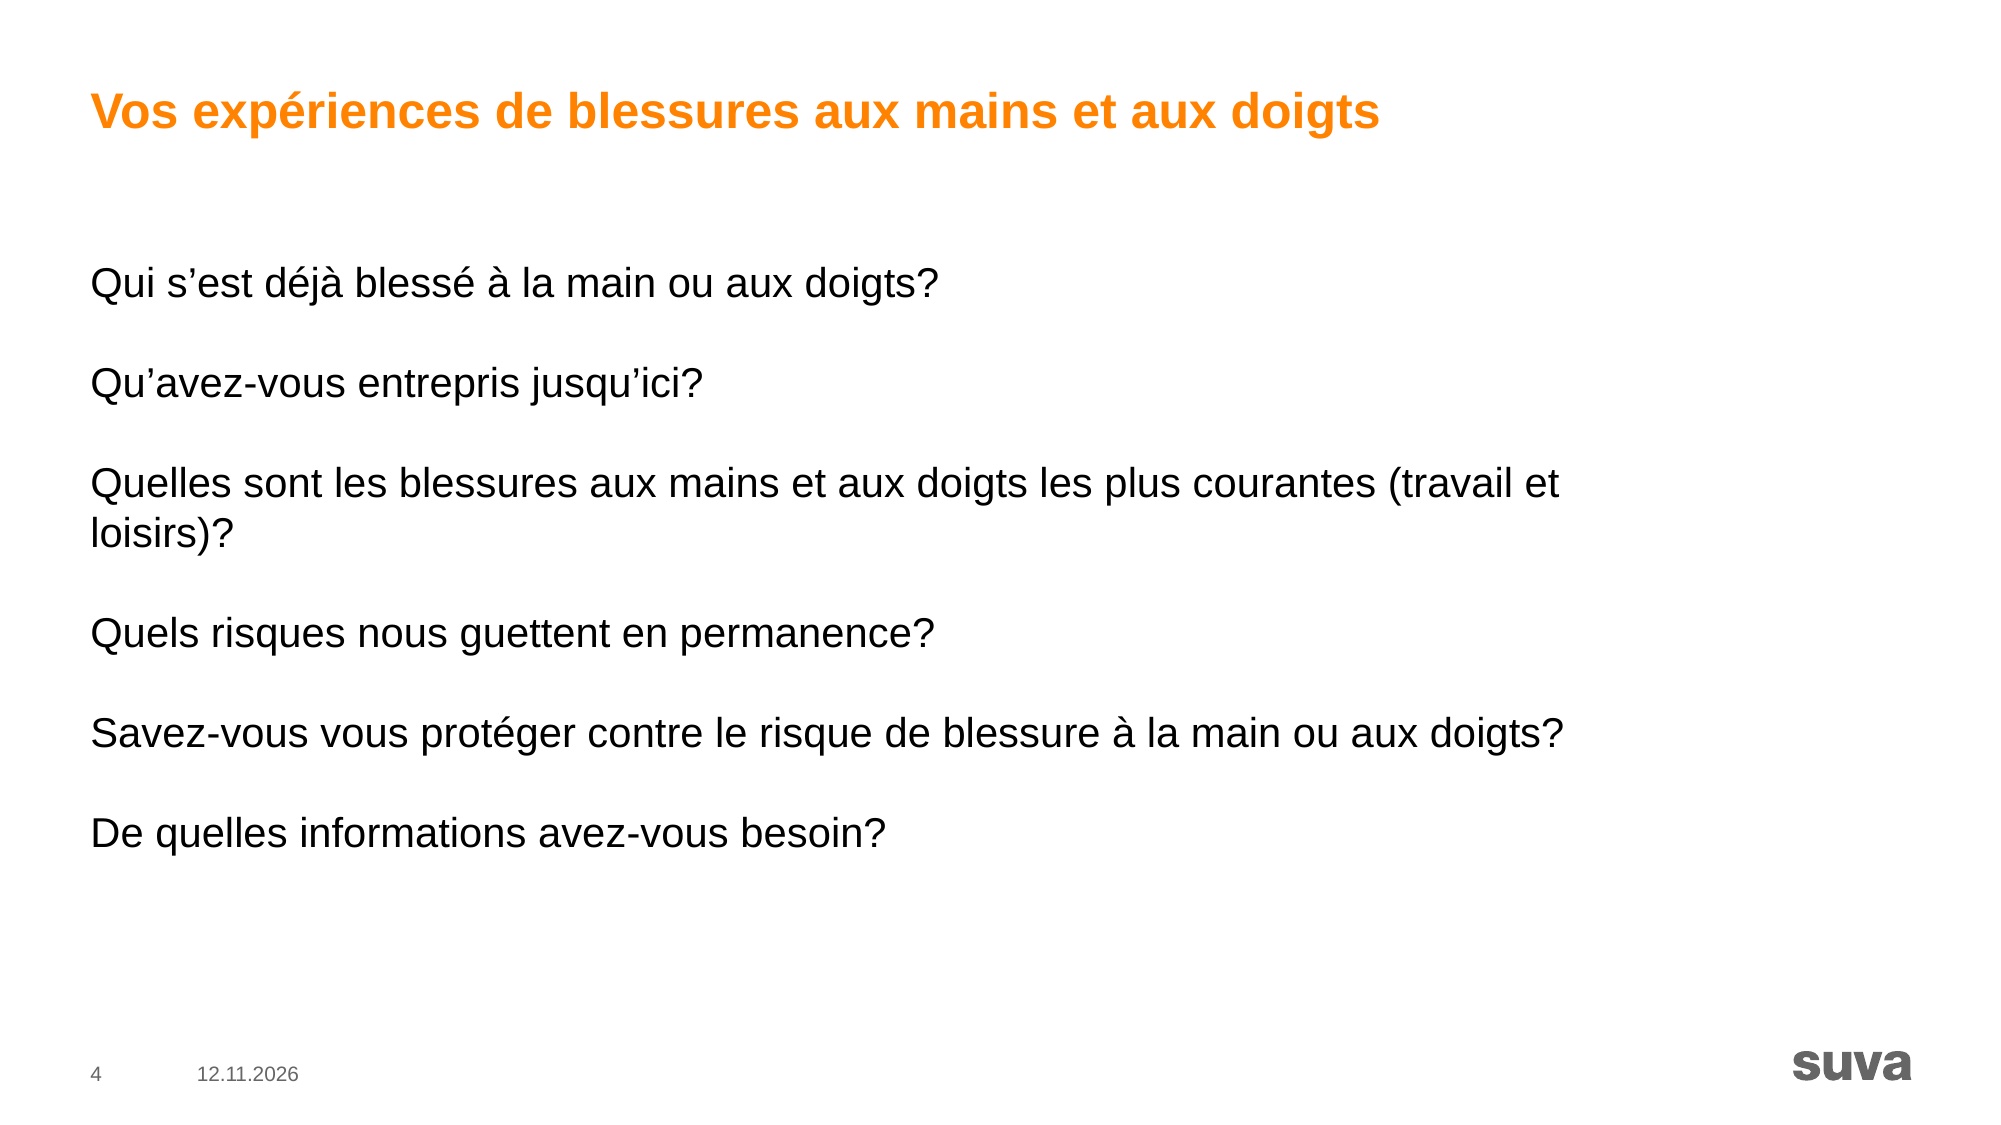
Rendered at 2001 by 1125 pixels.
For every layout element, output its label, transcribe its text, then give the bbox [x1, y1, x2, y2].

title Vos expériences de blessures aux mains et aux doigts [90, 78, 1910, 220]
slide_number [196, 1057, 374, 1088]
slide_number 4 [90, 1057, 174, 1088]
list Qui s’est déjà blessé à la main ou aux doigts? Qu’avez-vous entrepris jusqu’ici? Quelles sont les blessures aux mains et aux doigts les plus courantes (travail et loisirs)? Quels risques nous guettent en permanence? Savez-vous vous protéger contre le risque de blessure à la main ou aux doigts? De quelles informations avez-vous besoin? [90, 255, 1591, 1012]
